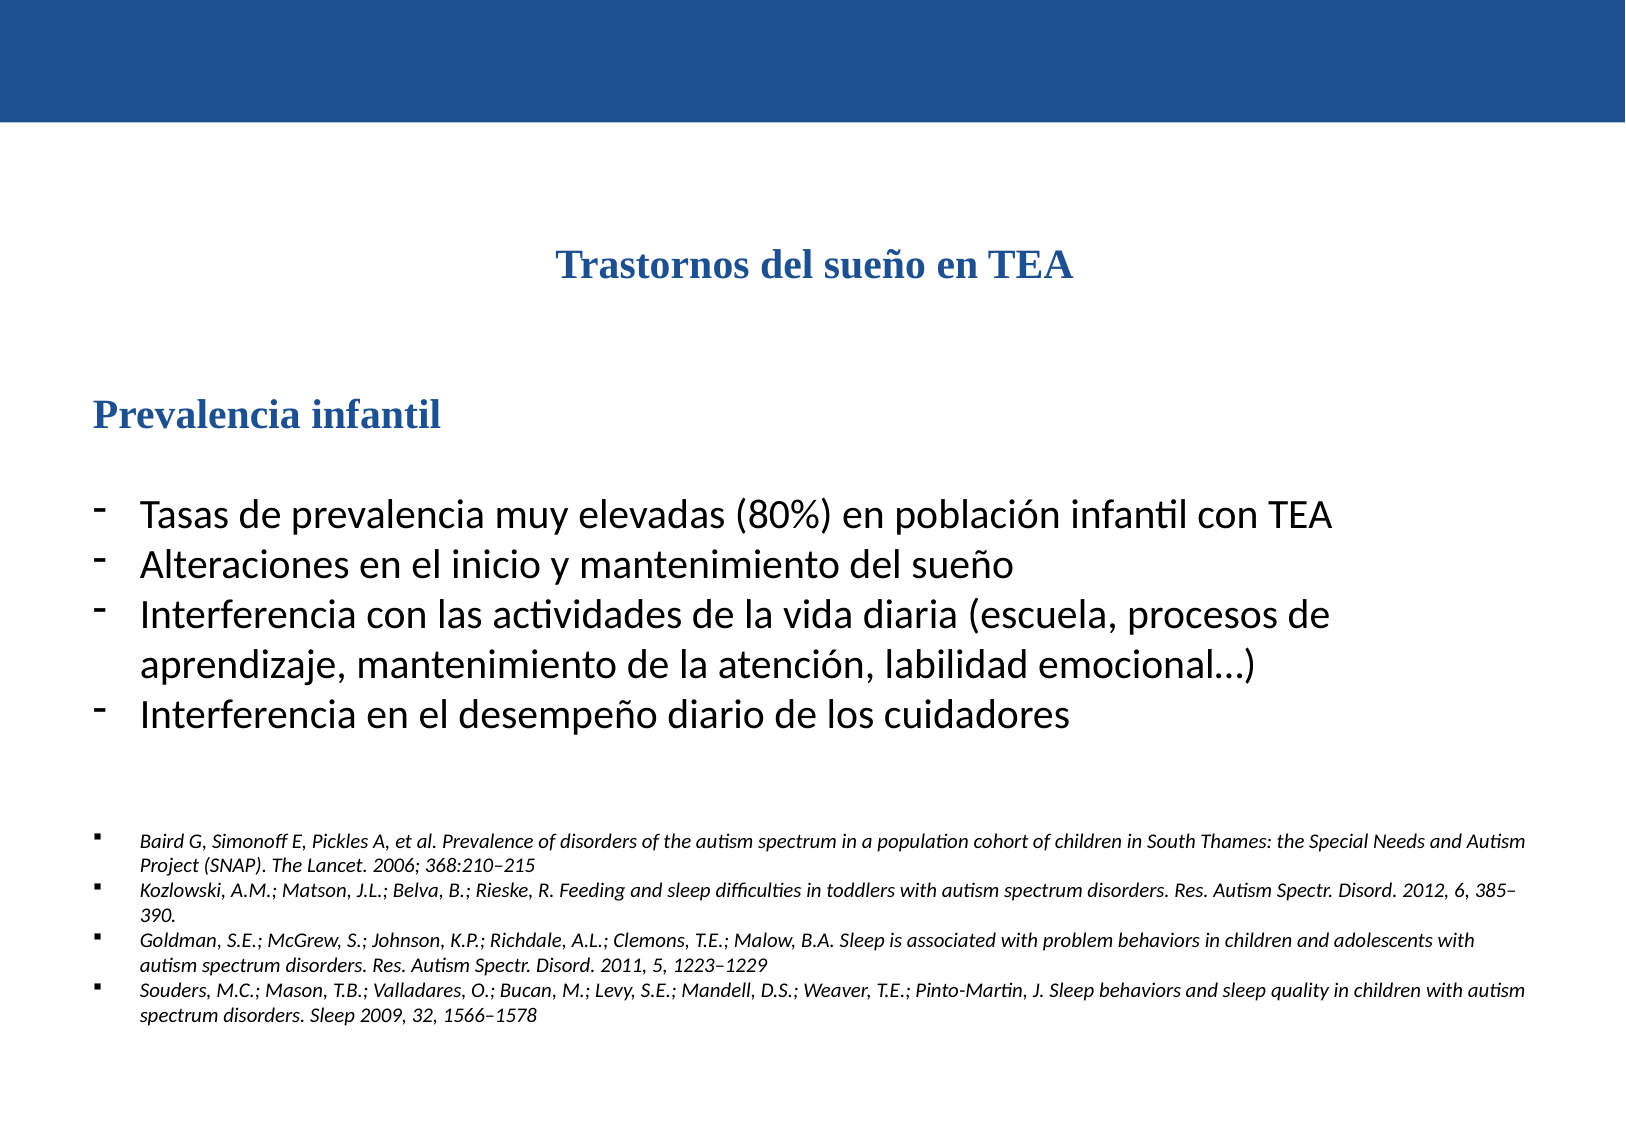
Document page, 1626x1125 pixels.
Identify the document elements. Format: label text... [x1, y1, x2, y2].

text_box Prevalencia infantil Tasas de prevalencia muy elevadas (80%) en población infantil con TEA Alteraciones en el inicio y mantenimiento del sueño Interferencia con las actividades de la vida diaria (escuela, procesos de aprendizaje, mantenimiento de la atención, labilidad emocional…) Interferencia en el desempeño diario de los cuidadores Baird G, Simonoff E, Pickles A, et al. Prevalence of disorders of the autism spectrum in a population cohort of children in South Thames: the Special Needs and Autism Project (SNAP). The Lancet. 2006; 368:210–215 Kozlowski, A.M.; Matson, J.L.; Belva, B.; Rieske, R. Feeding and sleep difficulties in toddlers with autism spectrum disorders. Res. Autism Spectr. Disord. 2012, 6, 385–390. Goldman, S.E.; McGrew, S.; Johnson, K.P.; Richdale, A.L.; Clemons, T.E.; Malow, B.A. Sleep is associated with problem behaviors in children and adolescents with autism spectrum disorders. Res. Autism Spectr. Disord. 2011, 5, 1223–1229 Souders, M.C.; Mason, T.B.; Valladares, O.; Bucan, M.; Levy, S.E.; Mandell, D.S.; Weaver, T.E.; Pinto-Martin, J. Sleep behaviors and sleep quality in children with autism spectrum disorders. Sleep 2009, 32, 1566–1578 [78, 379, 1552, 1125]
text_box Trastornos del sueño en TEA [78, 229, 1552, 295]
